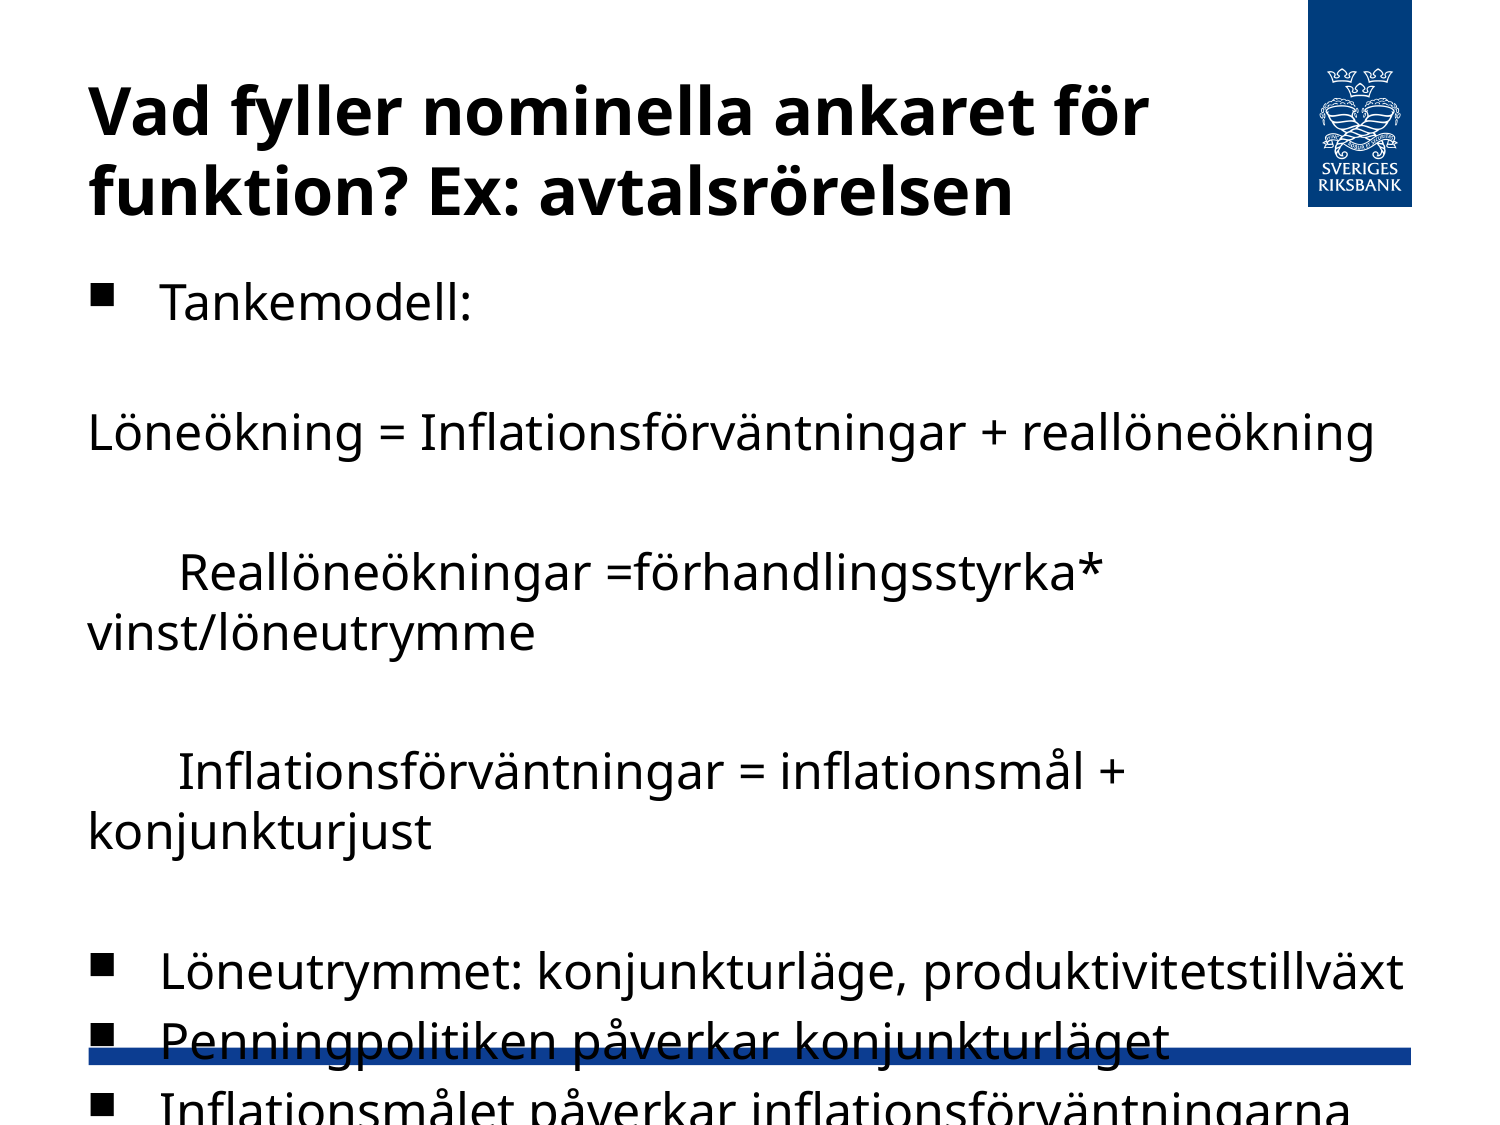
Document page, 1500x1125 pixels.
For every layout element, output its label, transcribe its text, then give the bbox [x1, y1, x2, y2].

picture [1308, 0, 1412, 207]
title Vad fyller nominella ankaret för funktion? Ex: avtalsrörelsen [88, 41, 1312, 229]
list Tankemodell: Löneökning = Inflationsförväntningar + reallöneökning Reallöneökningar =förhandlingsstyrka* vinst/löneutrymme Inflationsförväntningar = inflationsmål + konjunkturjust Löneutrymmet: konjunkturläge, produktivitetstillväxt Penningpolitiken påverkar konjunkturläget Inflationsmålet påverkar inflationsförväntningarna [87, 262, 1500, 1005]
